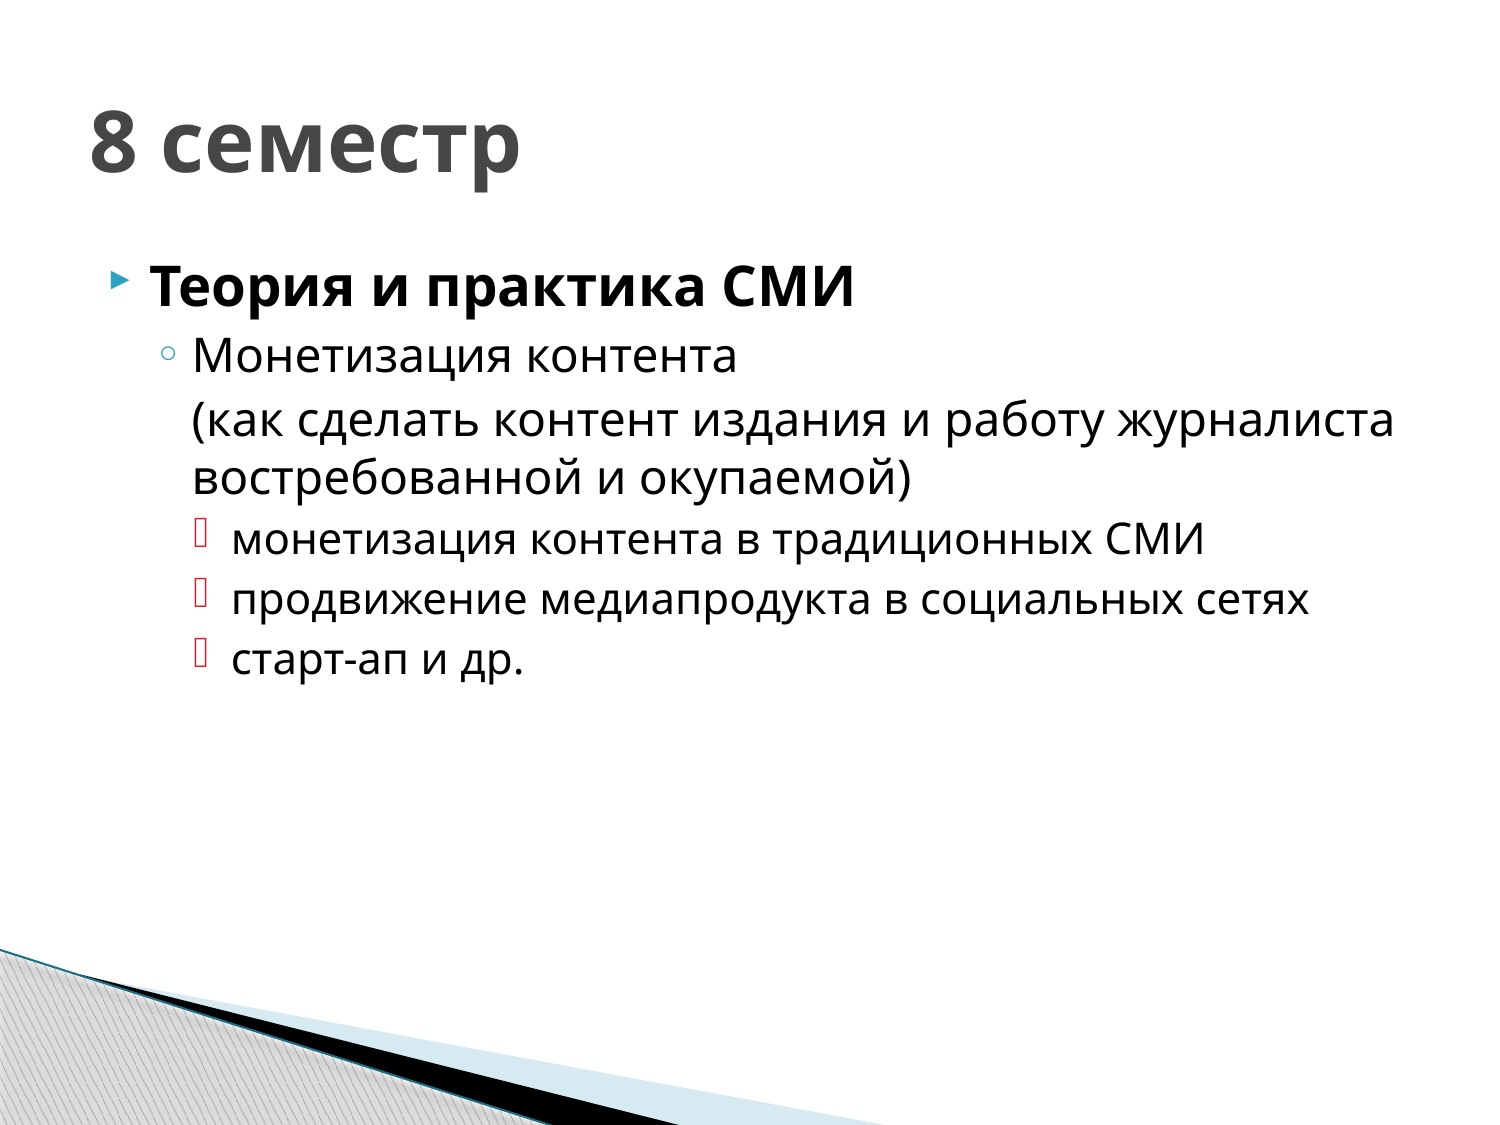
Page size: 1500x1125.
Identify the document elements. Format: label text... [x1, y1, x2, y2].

list Теория и практика СМИ Монетизация контента (как сделать контент издания и работу журналиста востребованной и окупаемой) монетизация контента в традиционных СМИ продвижение медиапродукта в социальных сетях старт-ап и др. [75, 243, 1425, 986]
title 8 семестр [75, 45, 1425, 233]
